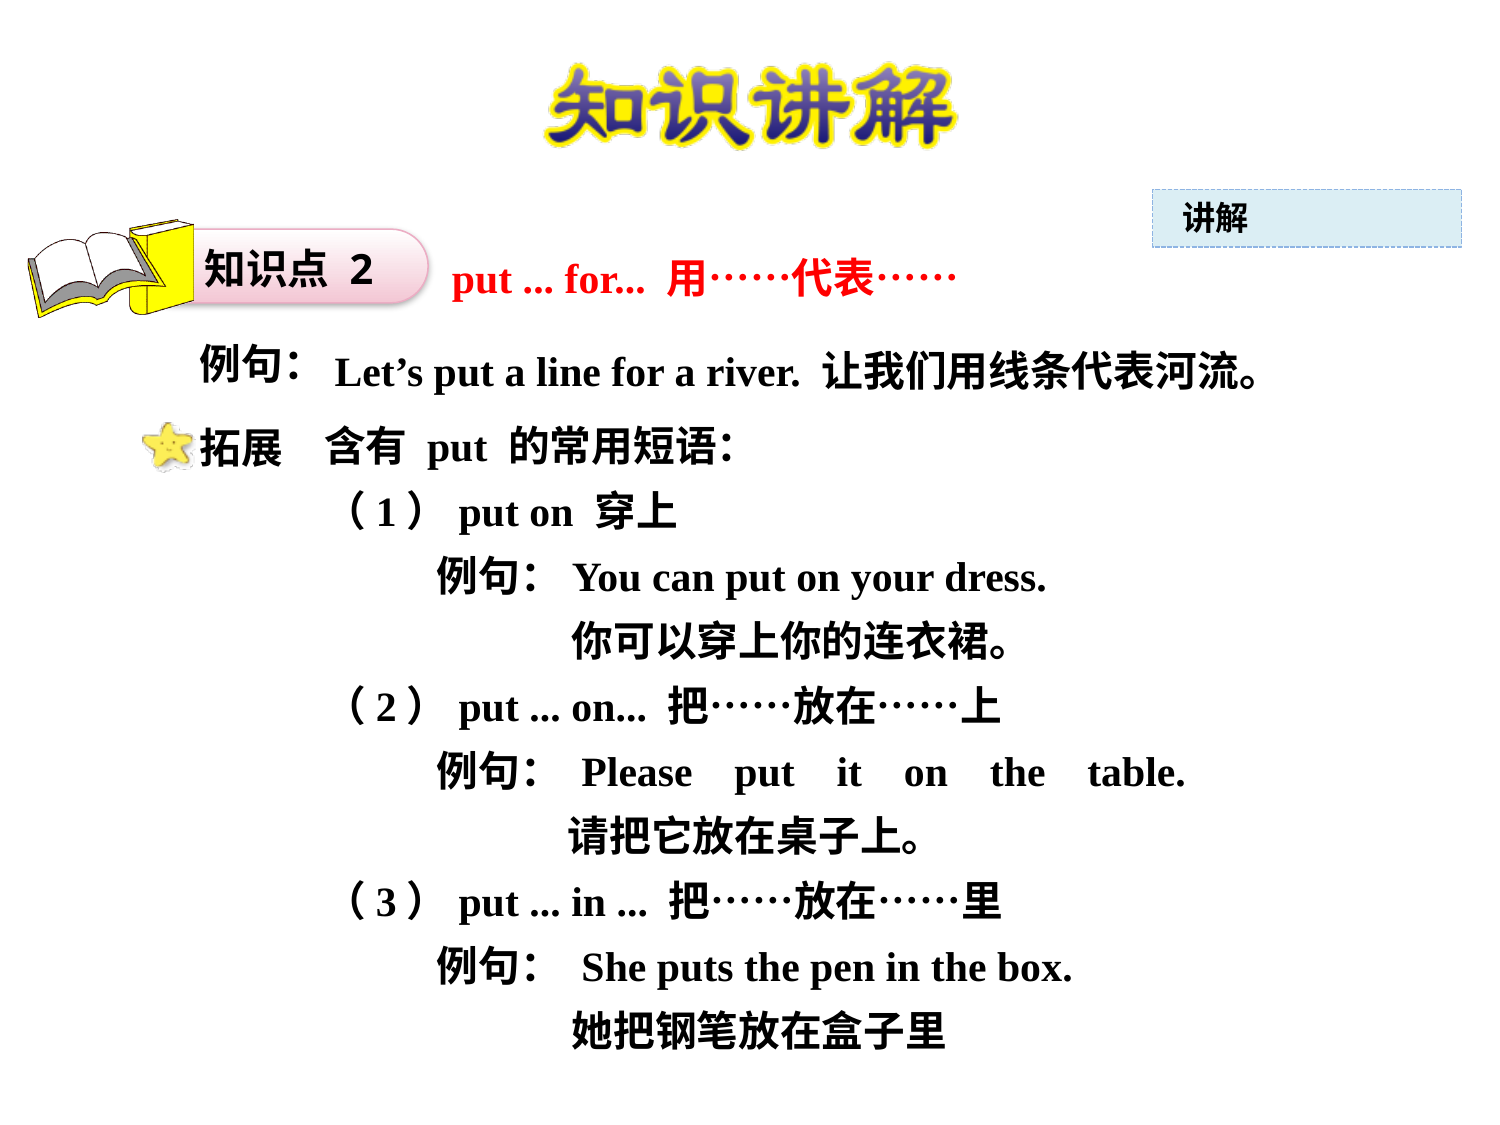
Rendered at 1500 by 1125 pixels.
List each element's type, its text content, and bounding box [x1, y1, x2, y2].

text_box [1150, 187, 1464, 249]
text_box 例句： [184, 330, 340, 395]
text_box [425, 249, 429, 283]
text_box put ... for... 用……代表…… [437, 219, 974, 310]
text_box 含有 put 的常用短语： （1）put on 穿上 例句：You can put on your dress. 你可以穿上你的连衣裙。 （2）put ... on... 把……放在……上 例句： Please put it on the table. 请把它放在桌子上。 （3）put ... in ... 把……放在……里 例句： She puts the pen in the box. 她把钢笔放在盒子里 [309, 397, 1407, 1063]
picture [141, 415, 196, 477]
picture [538, 57, 964, 157]
text_box 知识点 2 [199, 235, 425, 301]
picture [14, 208, 194, 318]
text_box 讲解 [1167, 189, 1264, 244]
text_box [199, 228, 413, 235]
text_box 拓展 [184, 388, 299, 479]
text_box Let’s put a line for a river. 让我们用线条代表河流。 [319, 322, 1304, 397]
